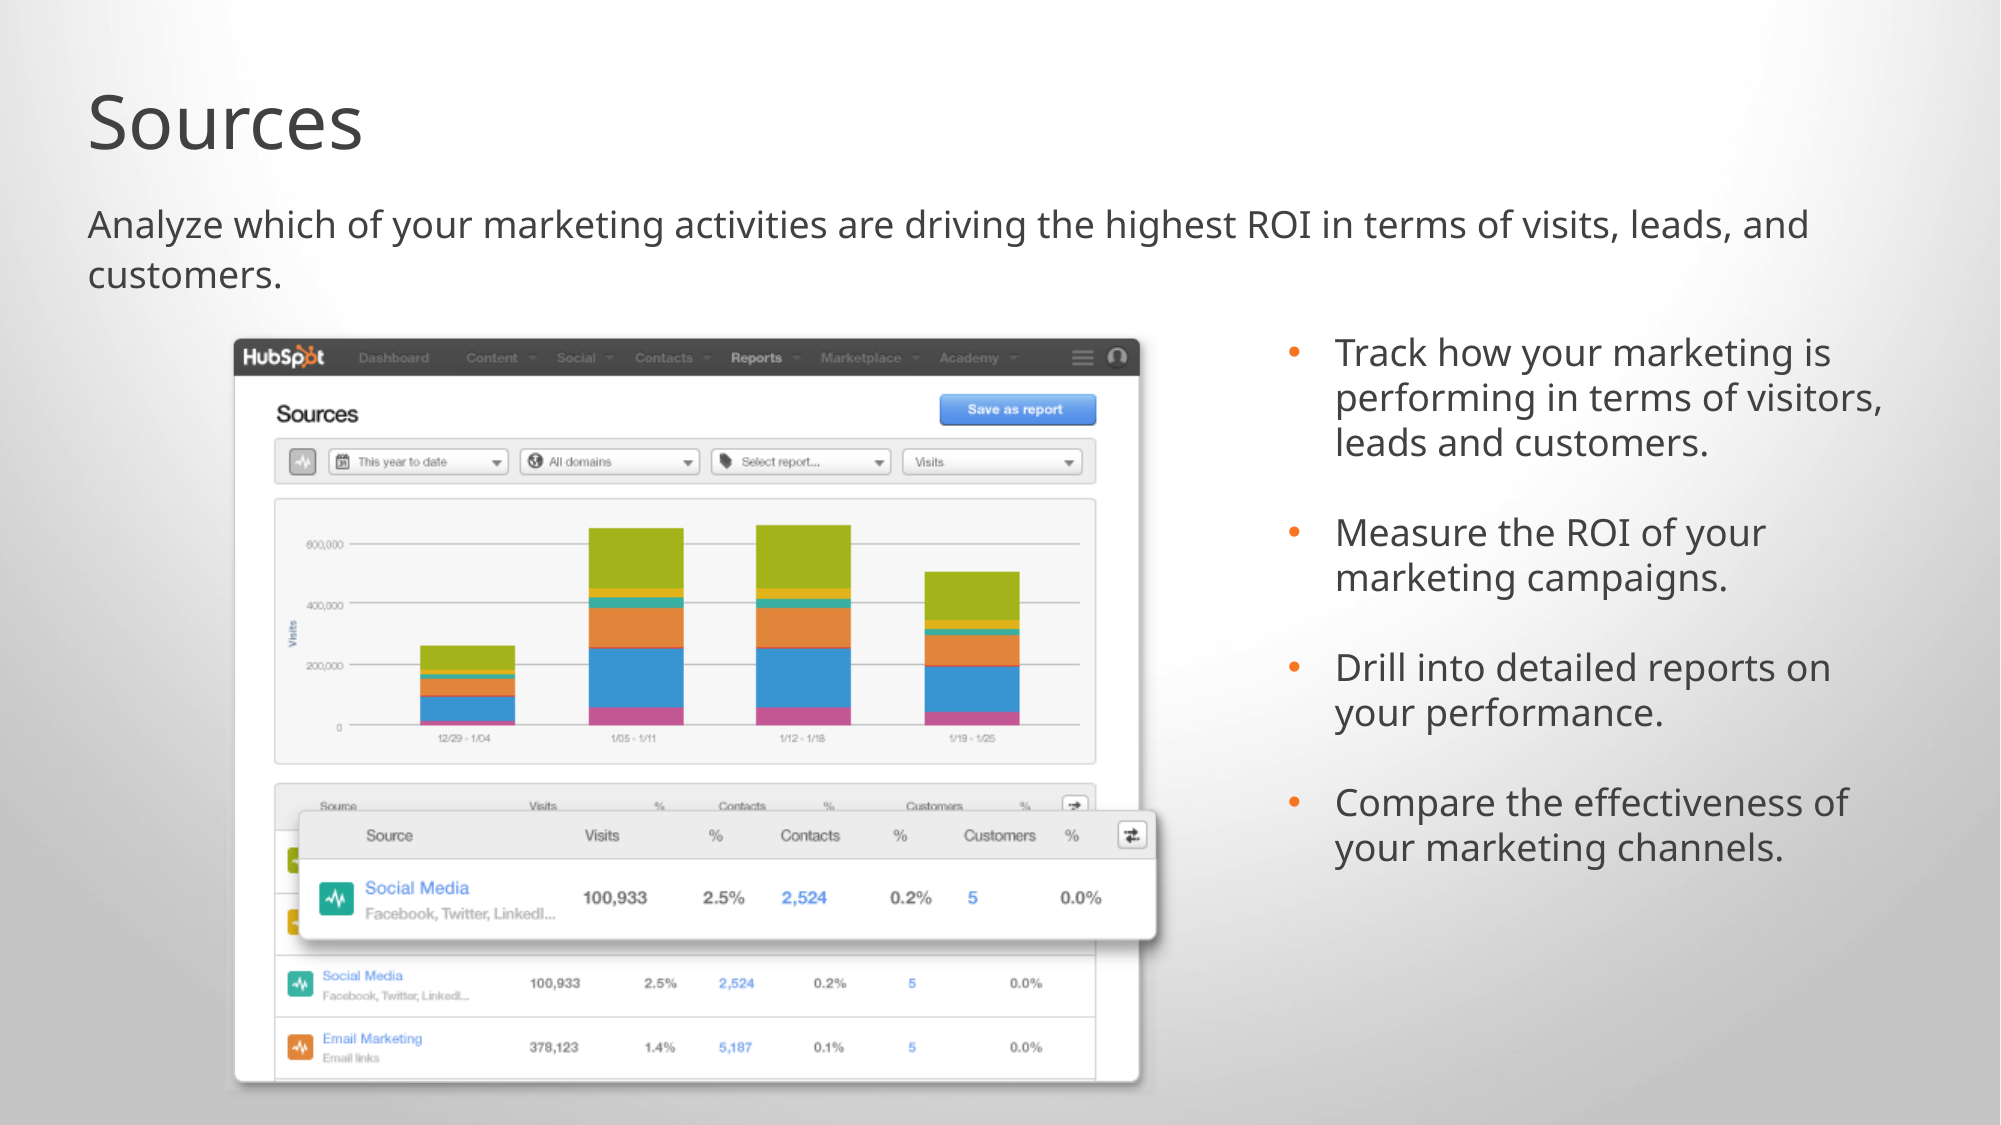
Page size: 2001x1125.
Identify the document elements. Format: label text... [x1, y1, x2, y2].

text_box Track how your marketing is performing in terms of visitors, leads and customers. Measure the ROI of your marketing campaigns. Drill into detailed reports on your performance. Compare the effectiveness of your marketing channels. [1273, 321, 1937, 877]
text_box Sources [72, 58, 1937, 173]
picture [0, 0, 2001, 1125]
text_box Analyze which of your marketing activities are driving the highest ROI in terms of visits, leads, and customers. [72, 189, 1867, 329]
